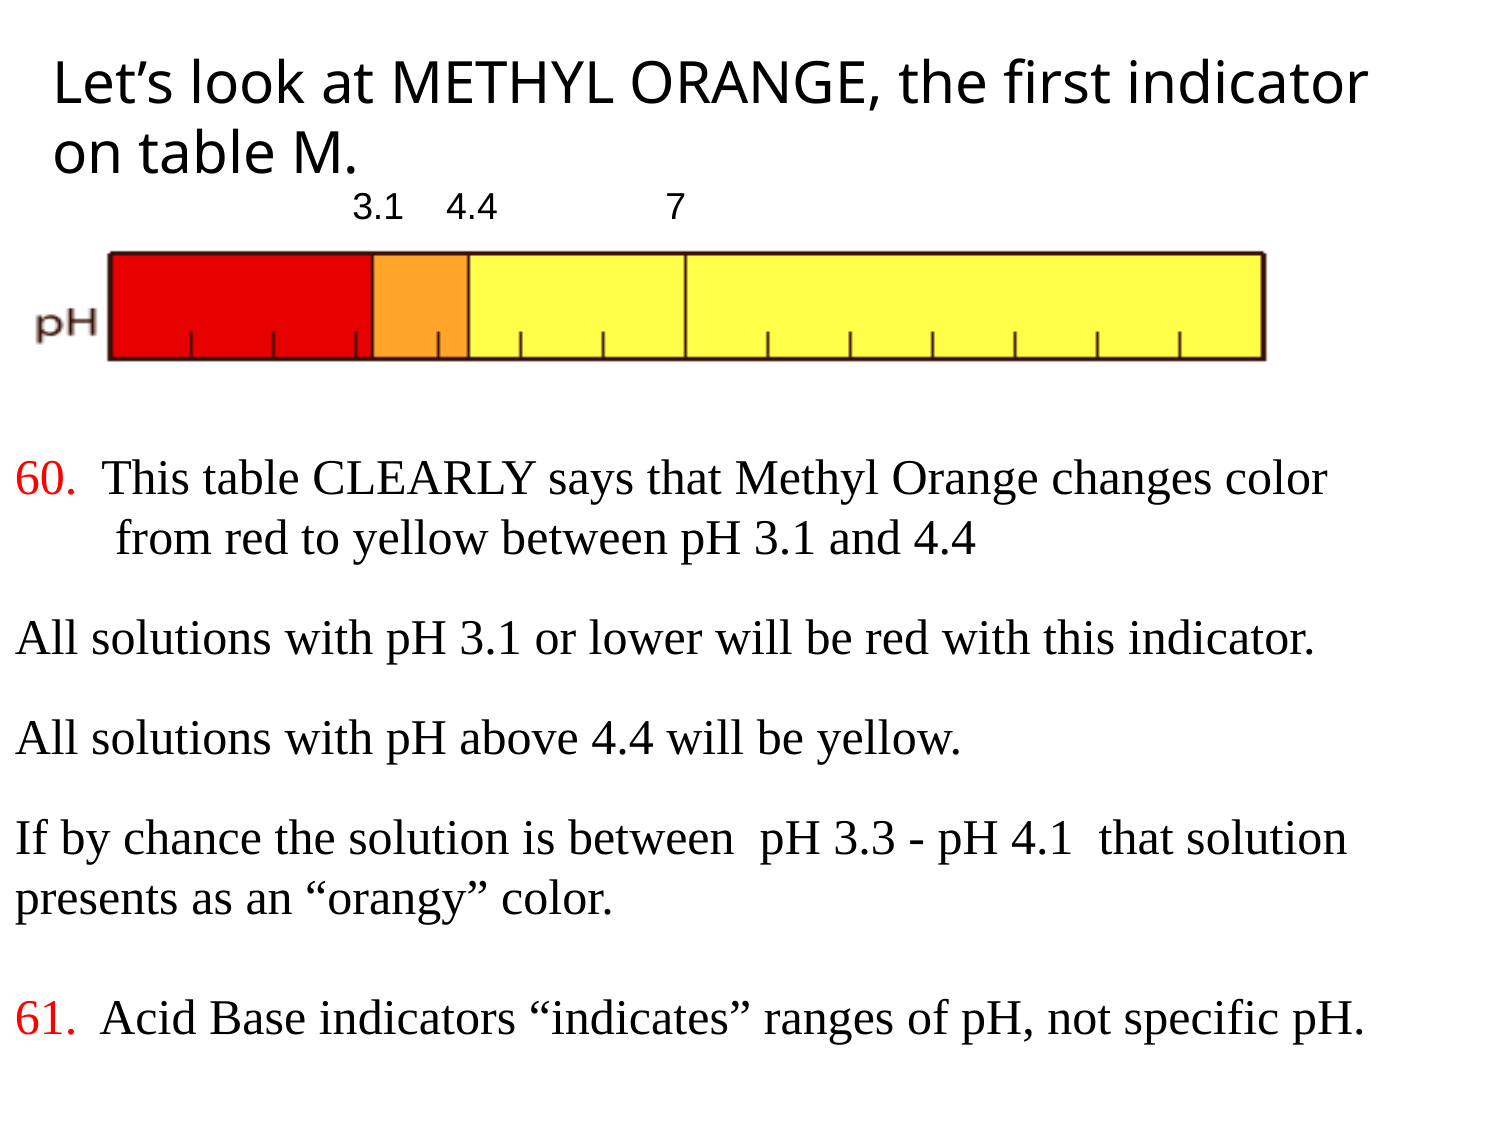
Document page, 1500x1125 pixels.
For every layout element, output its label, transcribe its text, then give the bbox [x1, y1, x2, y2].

text_box 3.1 4.4 7 [337, 174, 738, 235]
picture [25, 237, 1399, 385]
text_box 60. This table CLEARLY says that Methyl Orange changes color from red to yellow between pH 3.1 and 4.4 All solutions with pH 3.1 or lower will be red with this indicator. All solutions with pH above 4.4 will be yellow. If by chance the solution is between pH 3.3 - pH 4.1 that solution presents as an “orangy” color. 61. Acid Base indicators “indicates” ranges of pH, not specific pH. [0, 437, 1475, 1052]
text_box Let’s look at METHYL ORANGE, the first indicator on table M. [37, 37, 1463, 193]
